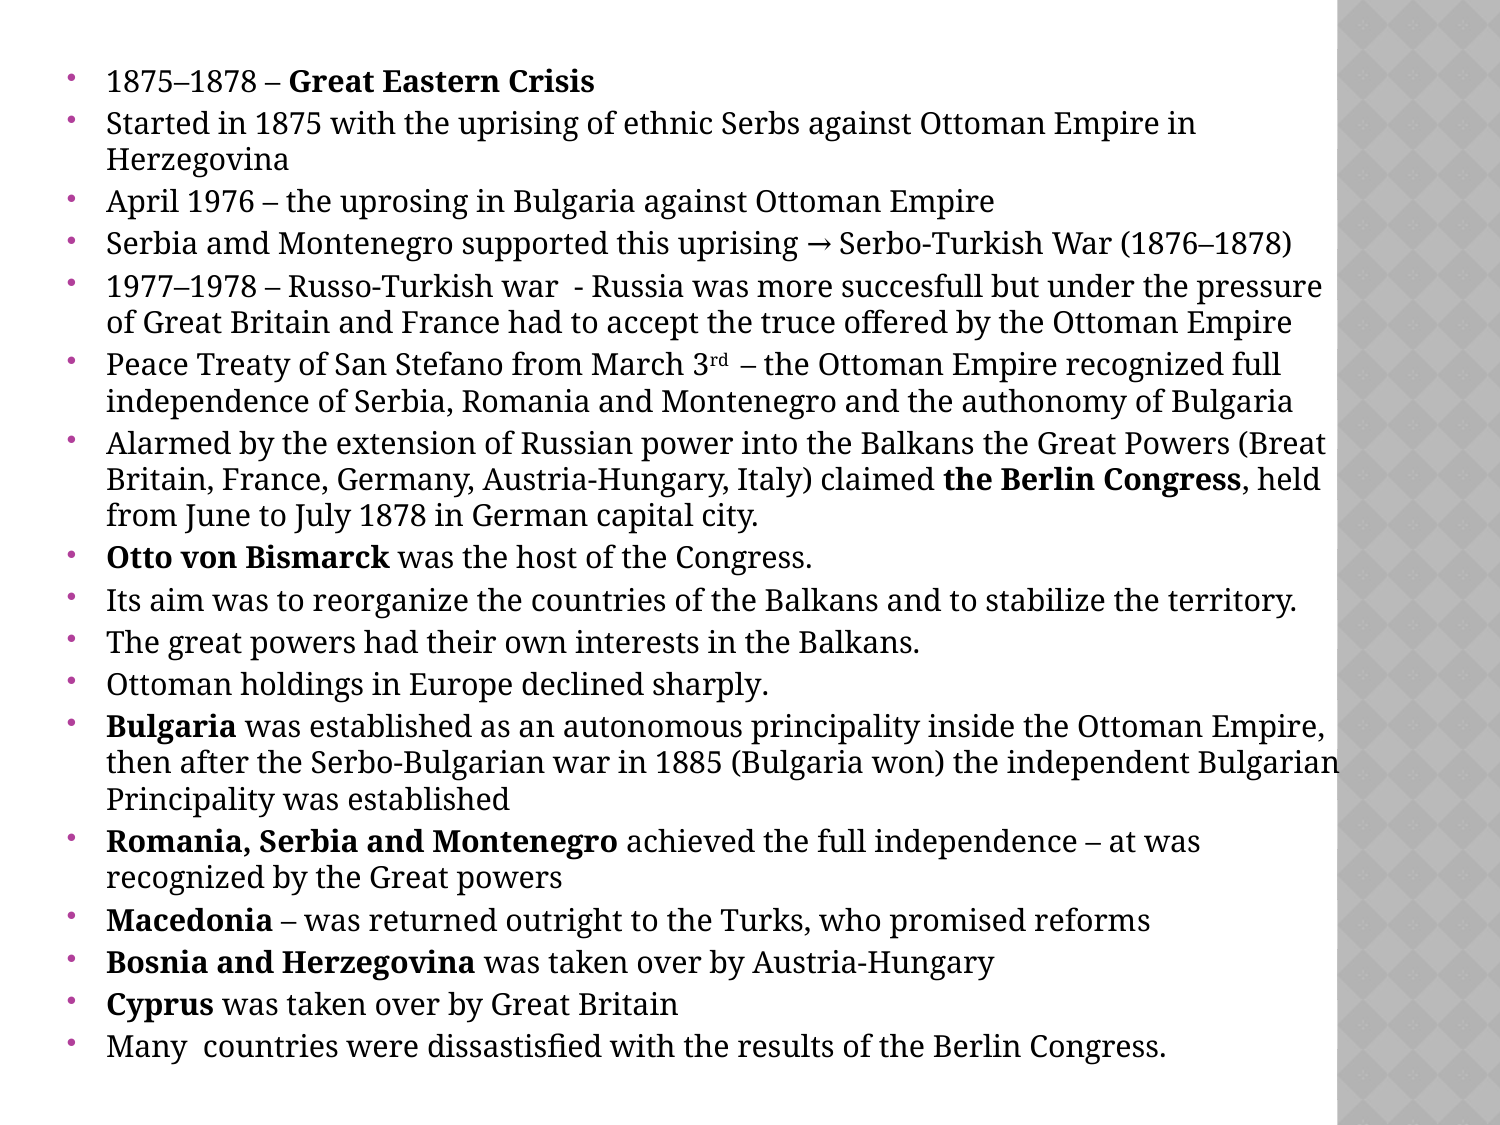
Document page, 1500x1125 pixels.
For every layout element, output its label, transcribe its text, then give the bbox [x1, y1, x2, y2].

list 1875–1878 – Great Eastern Crisis Started in 1875 with the uprising of ethnic Serbs against Ottoman Empire in Herzegovina April 1976 – the uprosing in Bulgaria against Ottoman Empire Serbia amd Montenegro supported this uprising → Serbo-Turkish War (1876–1878) 1977–1978 – Russo-Turkish war - Russia was more succesfull but under the pressure of Great Britain and France had to accept the truce offered by the Ottoman Empire Peace Treaty of San Stefano from March 3rd – the Ottoman Empire recognized full independence of Serbia, Romania and Montenegro and the authonomy of Bulgaria Alarmed by the extension of Russian power into the Balkans the Great Powers (Breat Britain, France, Germany, Austria-Hungary, Italy) claimed the Berlin Congress, held from June to July 1878 in German capital city. Otto von Bismarck was the host of the Congress. Its aim was to reorganize the countries of the Balkans and to stabilize the territory. The great powers had their own interests in the Balkans. Ottoman holdings in Europe declined sharply. Bulgaria was established as an autonomous principality inside the Ottoman Empire, then after the Serbo-Bulgarian war in 1885 (Bulgaria won) the independent Bulgarian Principality was established Romania, Serbia and Montenegro achieved the full independence – at was recognized by the Great powers Macedonia – was returned outright to the Turks, who promised reforms Bosnia and Herzegovina was taken over by Austria-Hungary Cyprus was taken over by Great Britain Many countries were dissastisfied with the results of the Berlin Congress. [53, 54, 1365, 1106]
